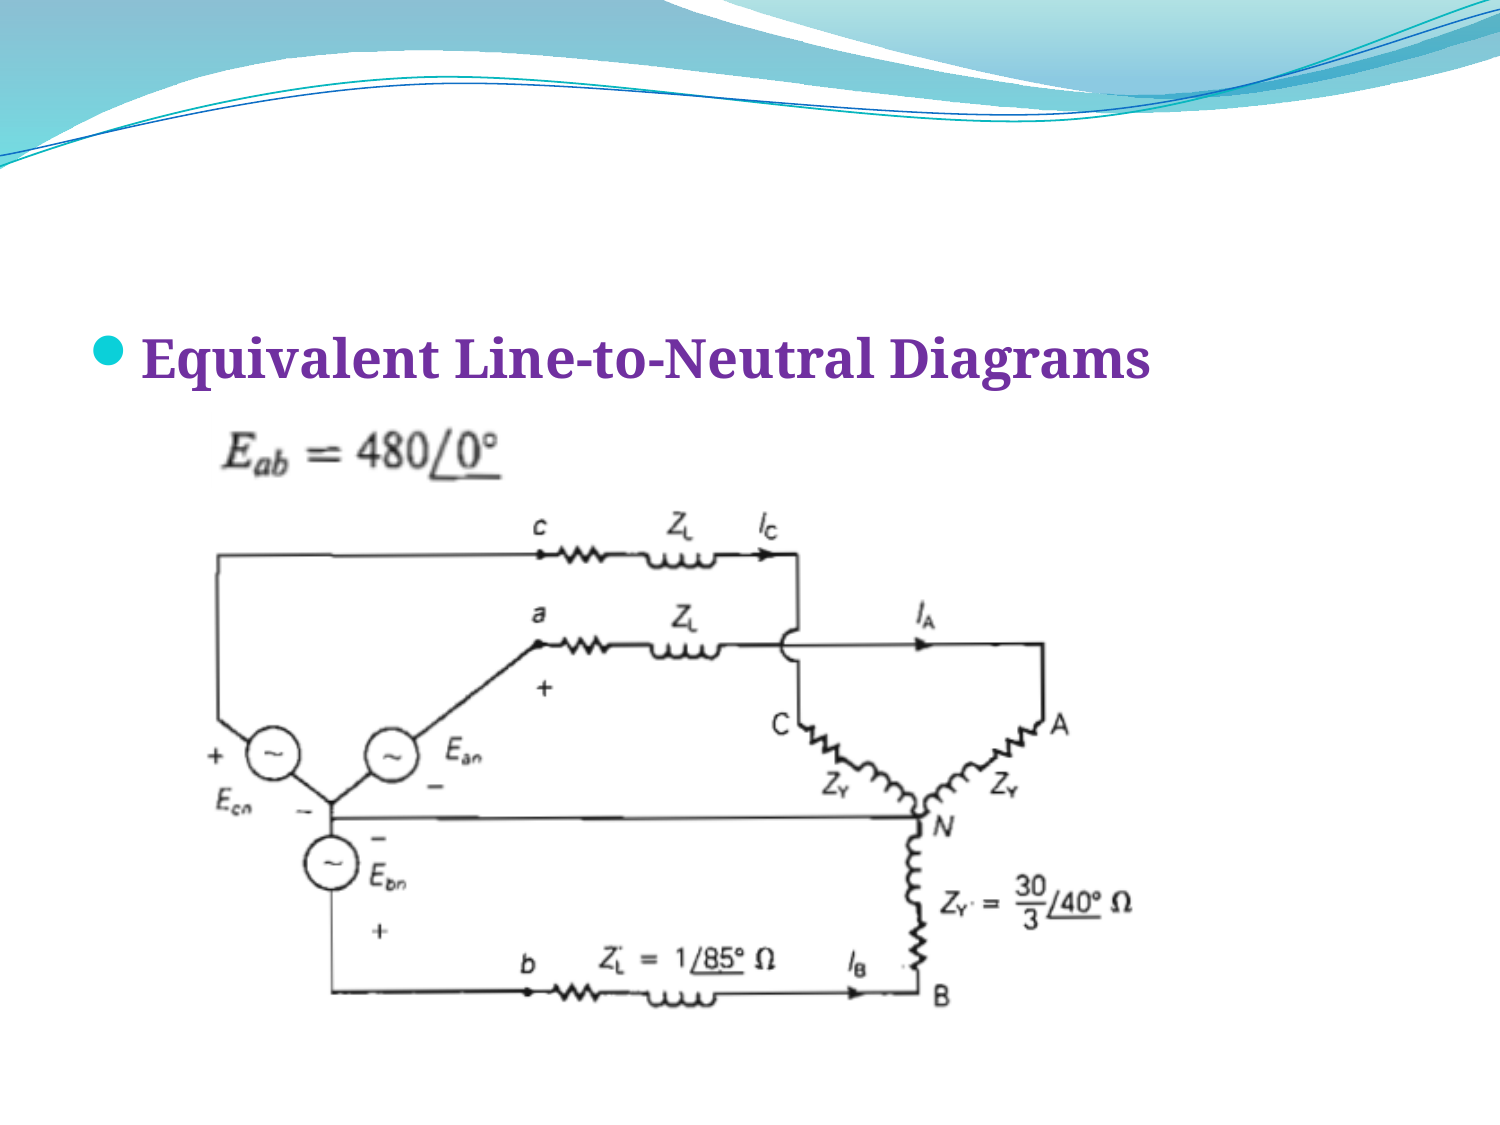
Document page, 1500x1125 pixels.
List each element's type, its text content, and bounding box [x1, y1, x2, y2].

picture [209, 412, 513, 488]
picture [194, 510, 1138, 1013]
list Equivalent Line-to-Neutral Diagrams [75, 317, 1425, 1038]
title Three Phase Per Unit [188, 512, 1144, 1025]
title Three Phase Per Unit [202, 413, 520, 500]
